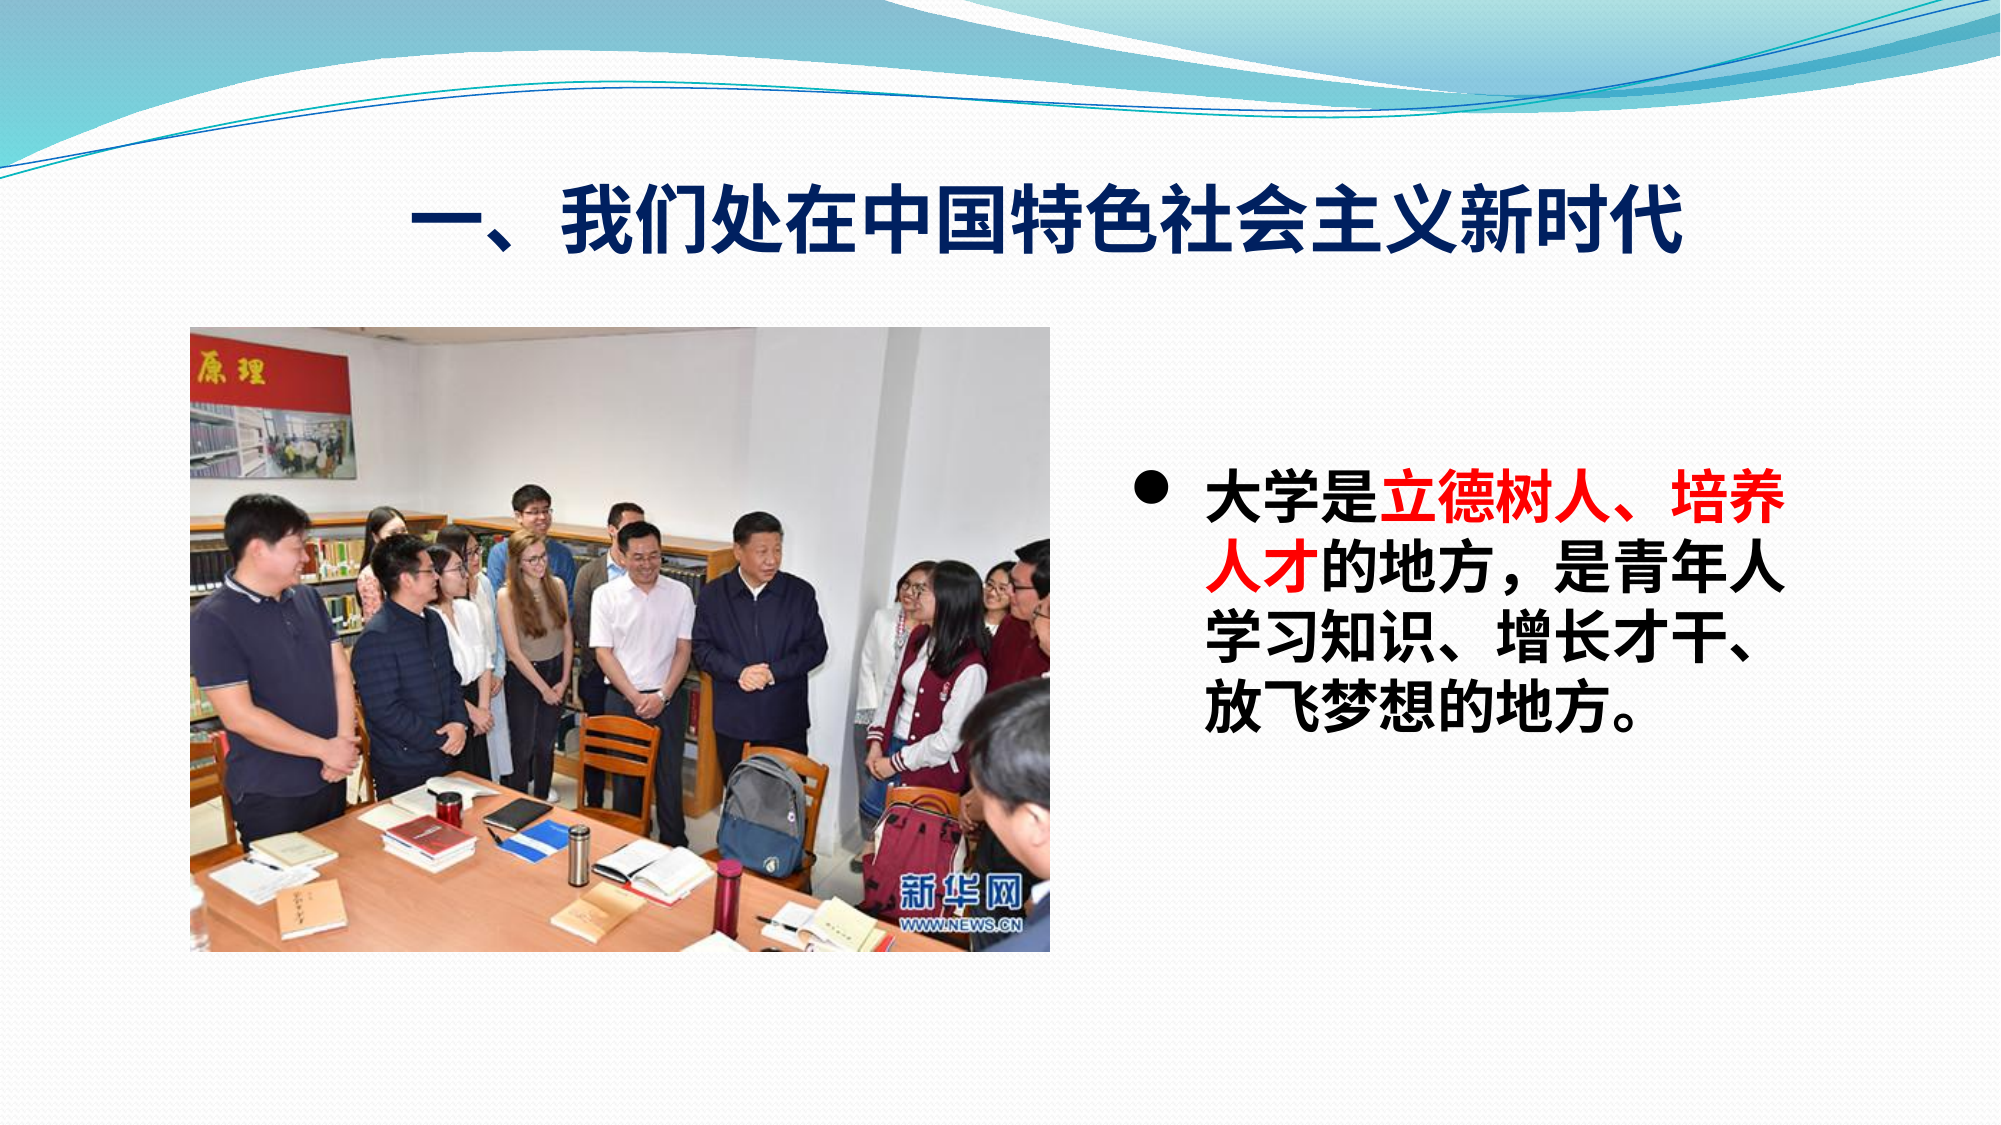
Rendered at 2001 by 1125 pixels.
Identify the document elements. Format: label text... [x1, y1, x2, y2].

text_box 一、我们处在中国特色社会主义新时代 [395, 164, 1745, 270]
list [190, 326, 1050, 953]
text_box 大学是立德树人、培养人才的地方，是青年人学习知识、增长才干、放飞梦想的地方。 [1114, 452, 1834, 831]
